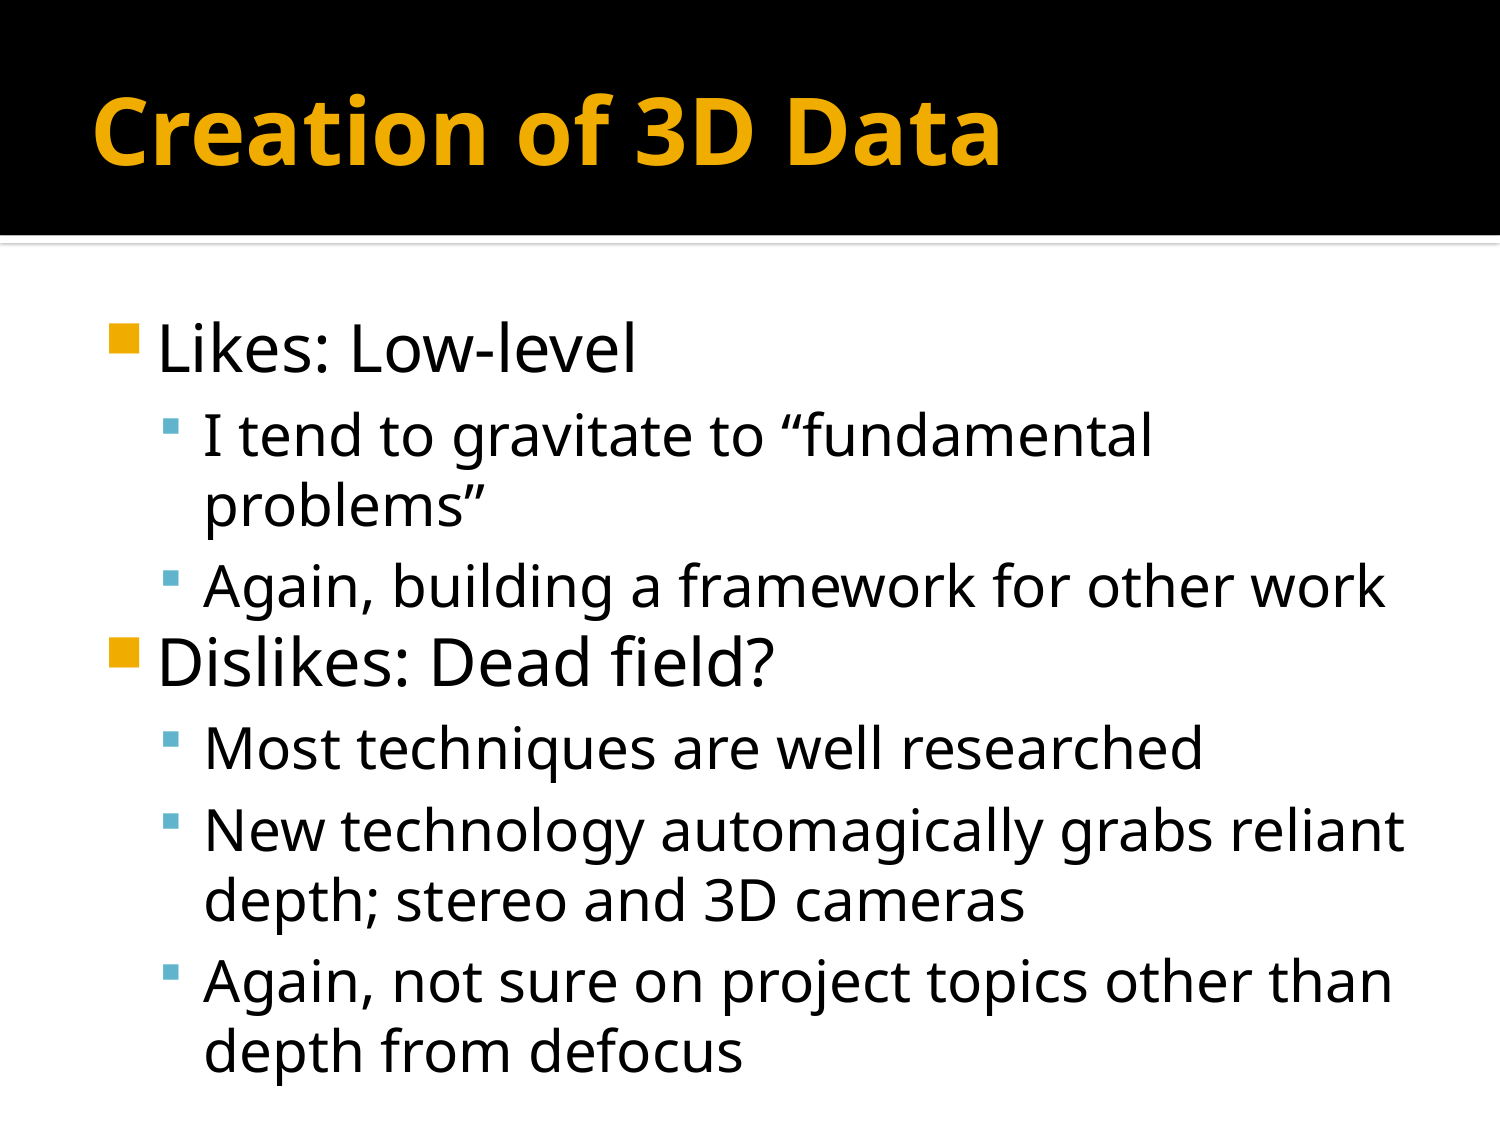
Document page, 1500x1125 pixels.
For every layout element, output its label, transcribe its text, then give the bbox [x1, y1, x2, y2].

title Creation of 3D Data [75, 25, 1425, 231]
list Likes: Low-level I tend to gravitate to “fundamental problems” Again, building a framework for other work Dislikes: Dead field? Most techniques are well researched New technology automagically grabs reliant depth; stereo and 3D cameras Again, not sure on project topics other than depth from defocus [75, 291, 1425, 1050]
